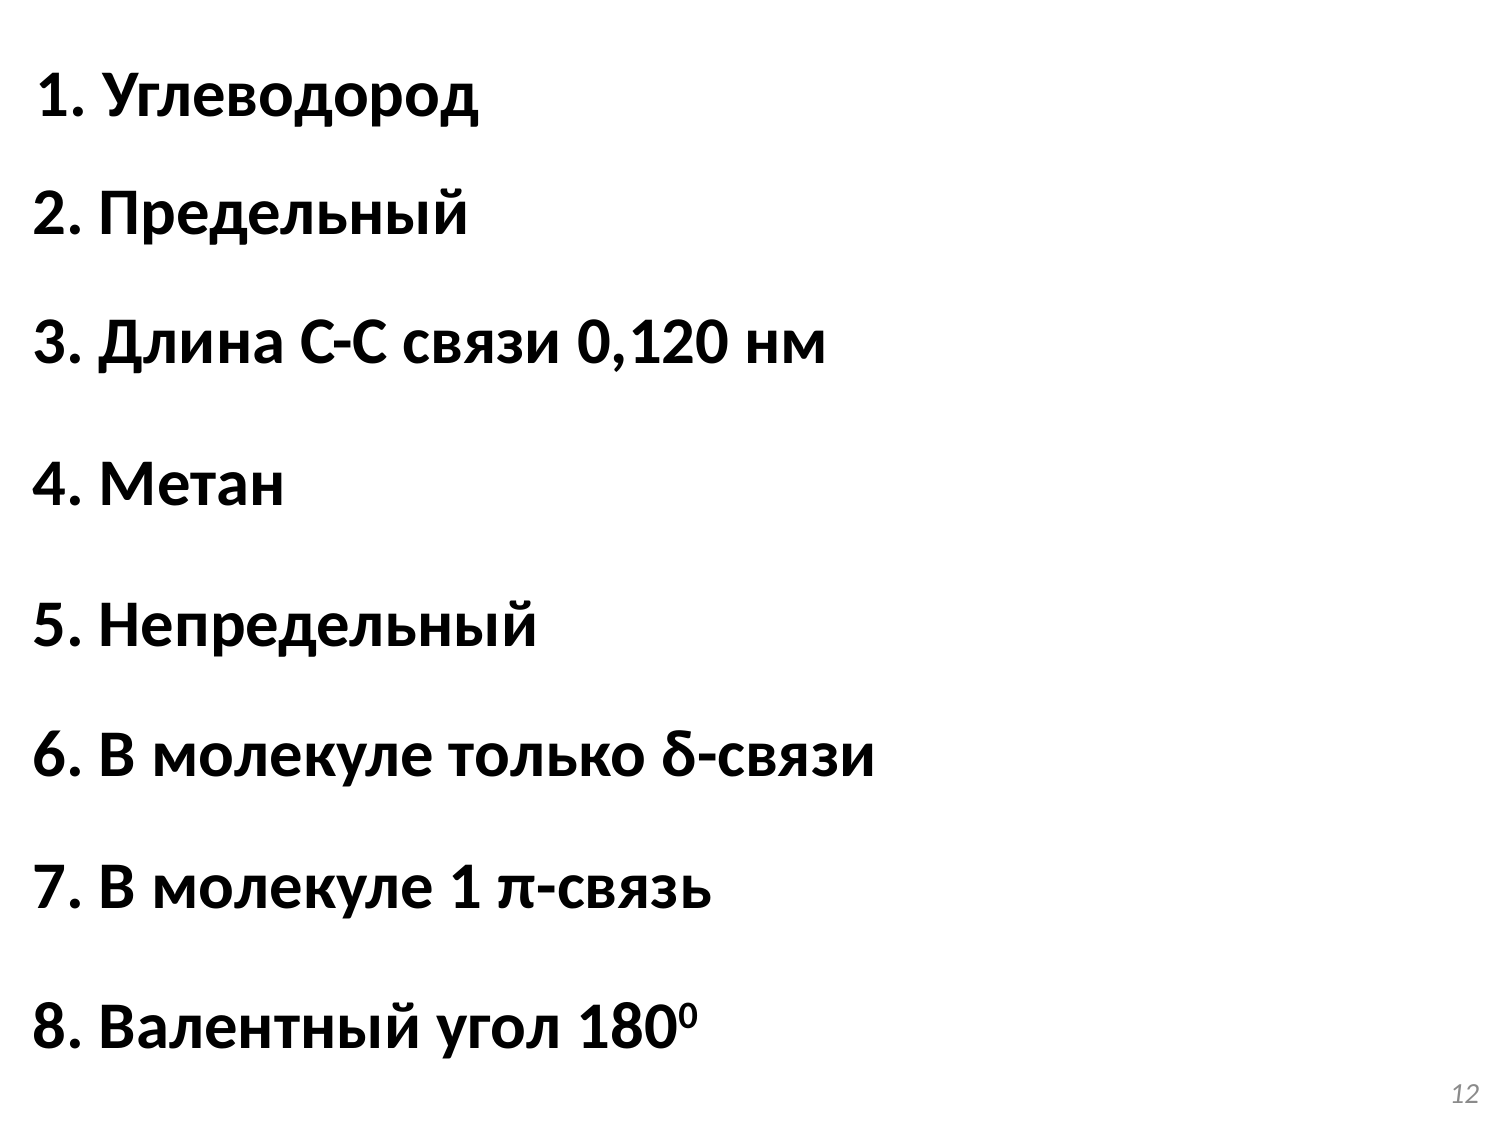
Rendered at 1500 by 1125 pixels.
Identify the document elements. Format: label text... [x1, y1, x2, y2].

text_box 7. В молекуле 1 π-связь [17, 834, 1459, 974]
text_box 6. В молекуле только δ-связи [17, 702, 1459, 798]
slide_number 12 [1399, 1058, 1495, 1125]
text_box 1. Углеводород [5, 42, 1477, 138]
text_box 4. Метан [17, 431, 1495, 526]
text_box 3. Длина С-С связи 0,120 нм [17, 289, 1459, 384]
text_box 2. Предельный [17, 160, 1477, 256]
text_box 8. Валентный угол 1800 [17, 974, 1459, 1070]
text_box 5. Непредельный [17, 572, 1459, 668]
